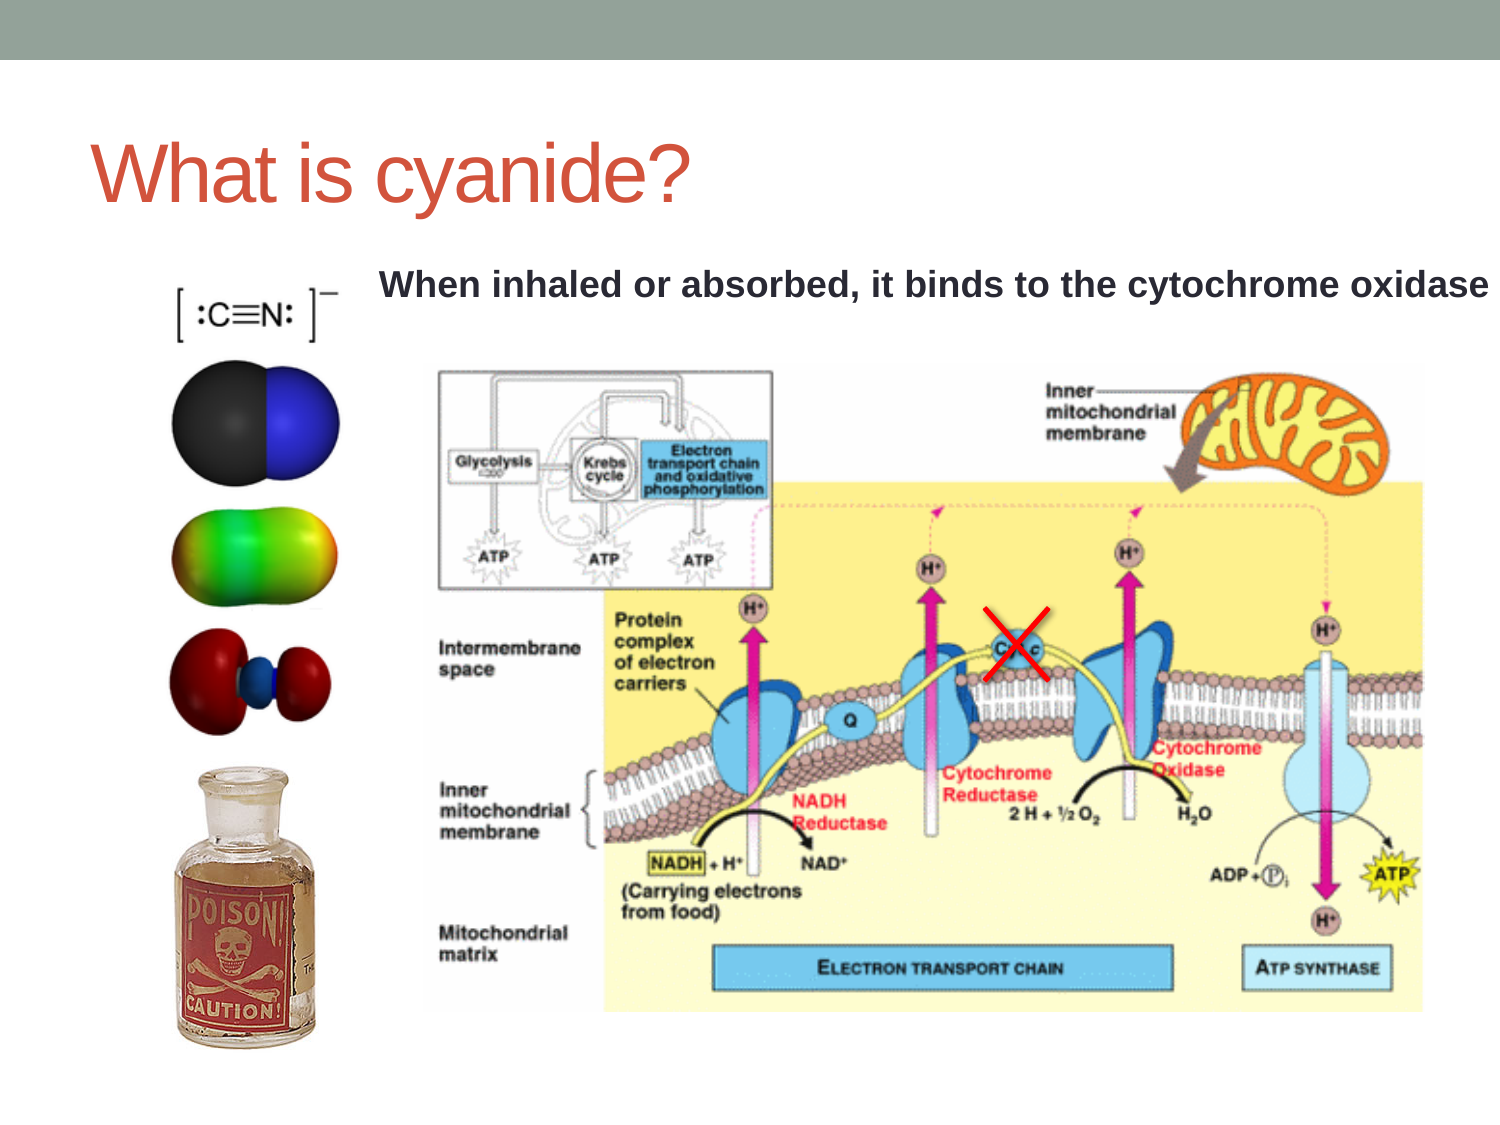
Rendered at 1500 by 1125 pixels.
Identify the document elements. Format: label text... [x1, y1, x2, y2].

text_box When inhaled or absorbed, it binds to the cytochrome oxidase [364, 252, 1500, 313]
picture [423, 363, 1426, 1012]
picture [146, 269, 365, 1053]
title What is cyanide? [75, 87, 1425, 250]
